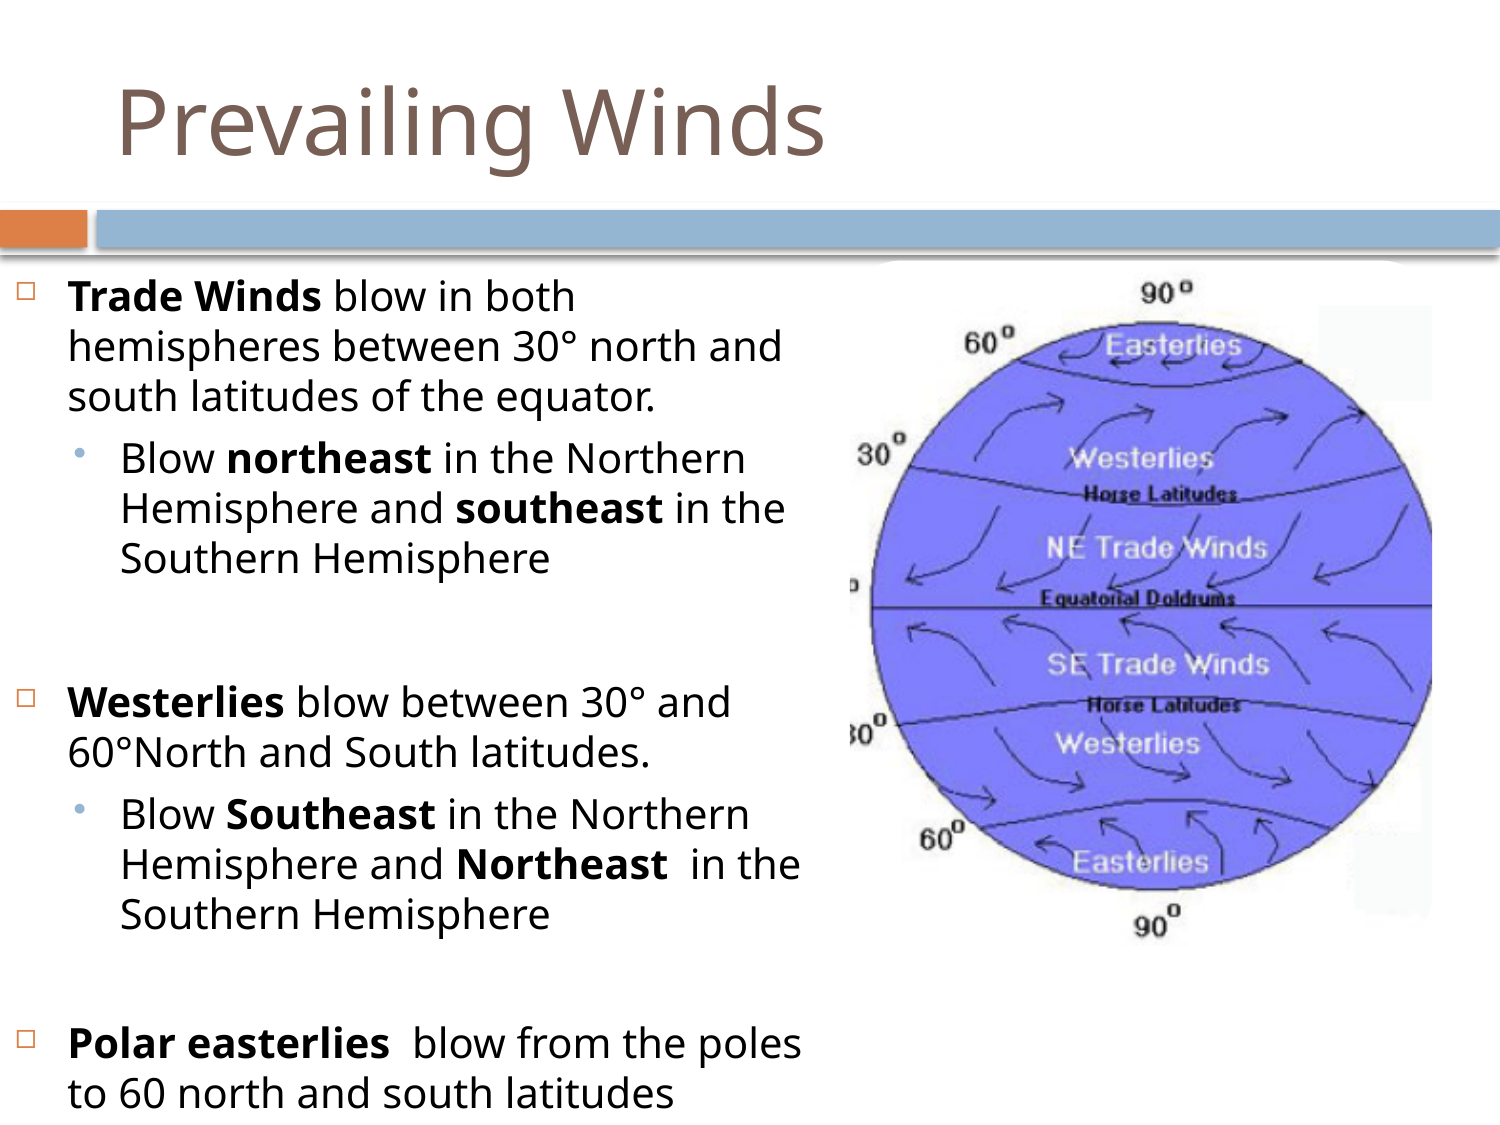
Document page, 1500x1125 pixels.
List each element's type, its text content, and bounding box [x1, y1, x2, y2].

list Trade Winds blow in both hemispheres between 30° north and south latitudes of the equator. Blow northeast in the Northern Hemisphere and southeast in the Southern Hemisphere Westerlies blow between 30° and 60°North and South latitudes. Blow Southeast in the Northern Hemisphere and Northeast in the Southern Hemisphere Polar easterlies blow from the poles to 60 north and south latitudes [0, 262, 838, 1125]
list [849, 260, 1433, 946]
title Prevailing Winds [99, 37, 1438, 200]
